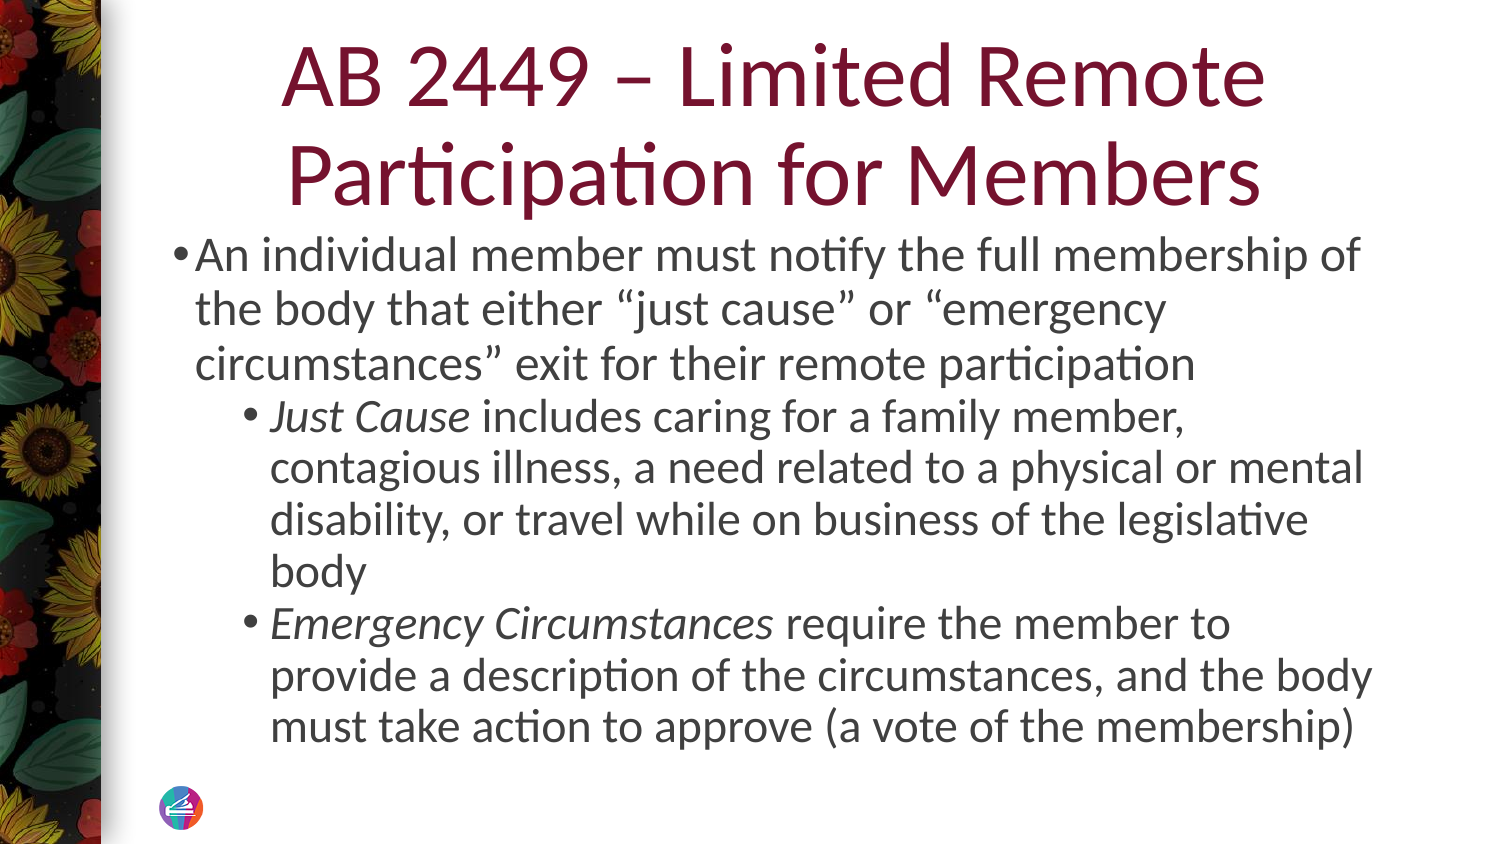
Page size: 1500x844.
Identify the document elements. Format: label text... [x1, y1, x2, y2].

title AB 2449 – Limited Remote Participation for Members [157, 44, 1394, 208]
list An individual member must notify the full membership of the body that either “just cause” or “emergency circumstances” exit for their remote participation Just Cause includes caring for a family member, contagious illness, a need related to a physical or mental disability, or travel while on business of the legislative body Emergency Circumstances require the member to provide a description of the circumstances, and the body must take action to approve (a vote of the membership) [157, 221, 1395, 766]
picture [157, 784, 204, 831]
picture [0, 0, 101, 844]
